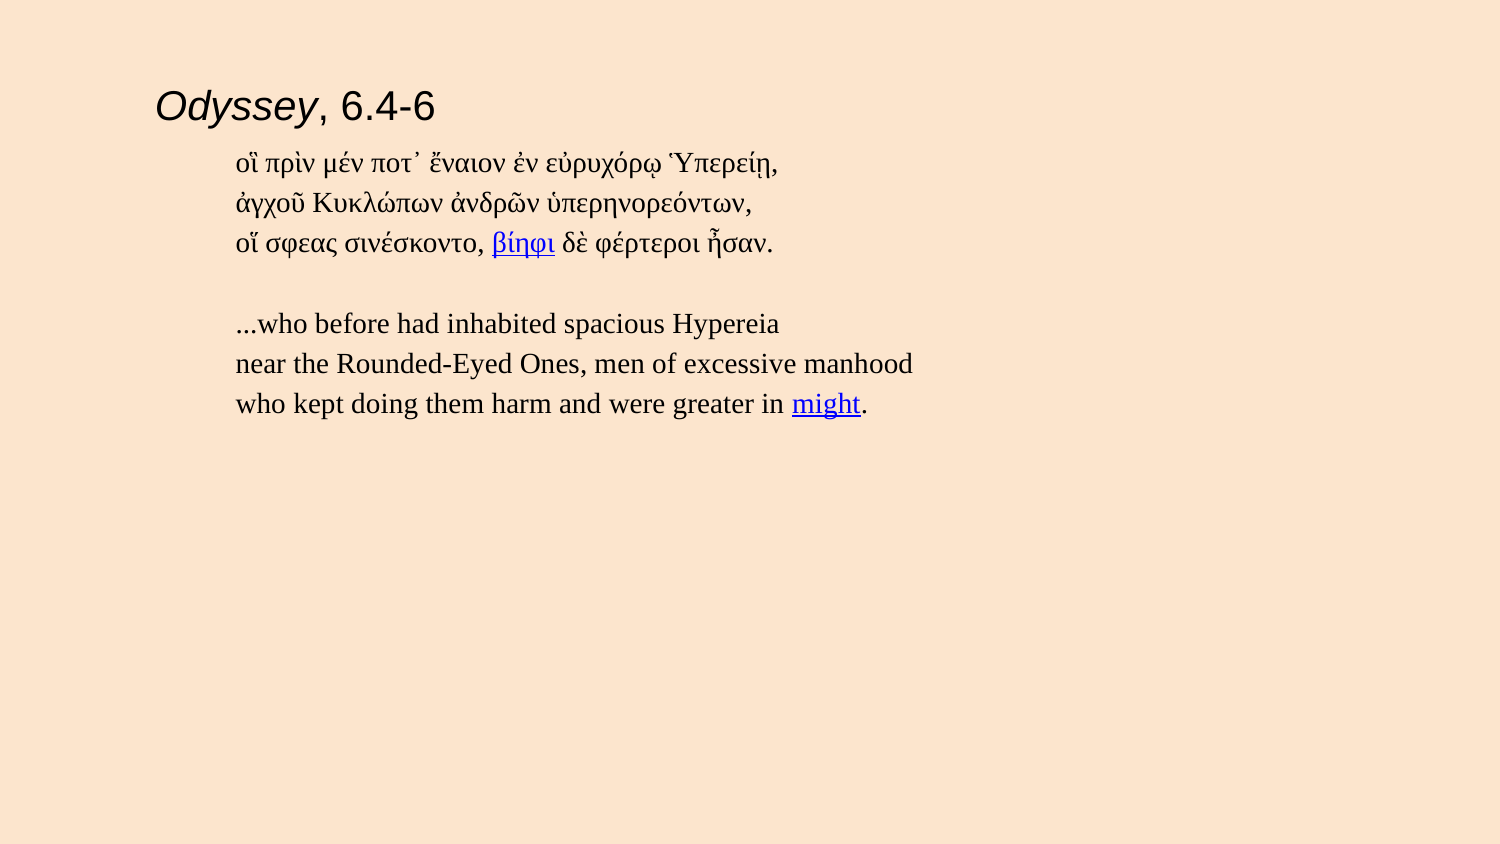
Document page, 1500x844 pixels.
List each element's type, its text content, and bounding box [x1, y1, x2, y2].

text_box Odyssey, 6.4-6 [139, 63, 1016, 123]
text_box οἳ πρὶν μέν ποτ᾽ ἔναιον ἐν εὐρυχόρῳ Ὑπερείῃ, ἀγχοῦ Κυκλώπων ἀνδρῶν ὑπερηνορεόντων, οἵ σφεας σινέσκοντο, βίηφι δὲ φέρτεροι ἦσαν. ...who before had inhabited spacious Hypereia near the Rounded-Eyed Ones, men of excessive manhood who kept doing them harm and were greater in might. [70, 123, 1430, 475]
